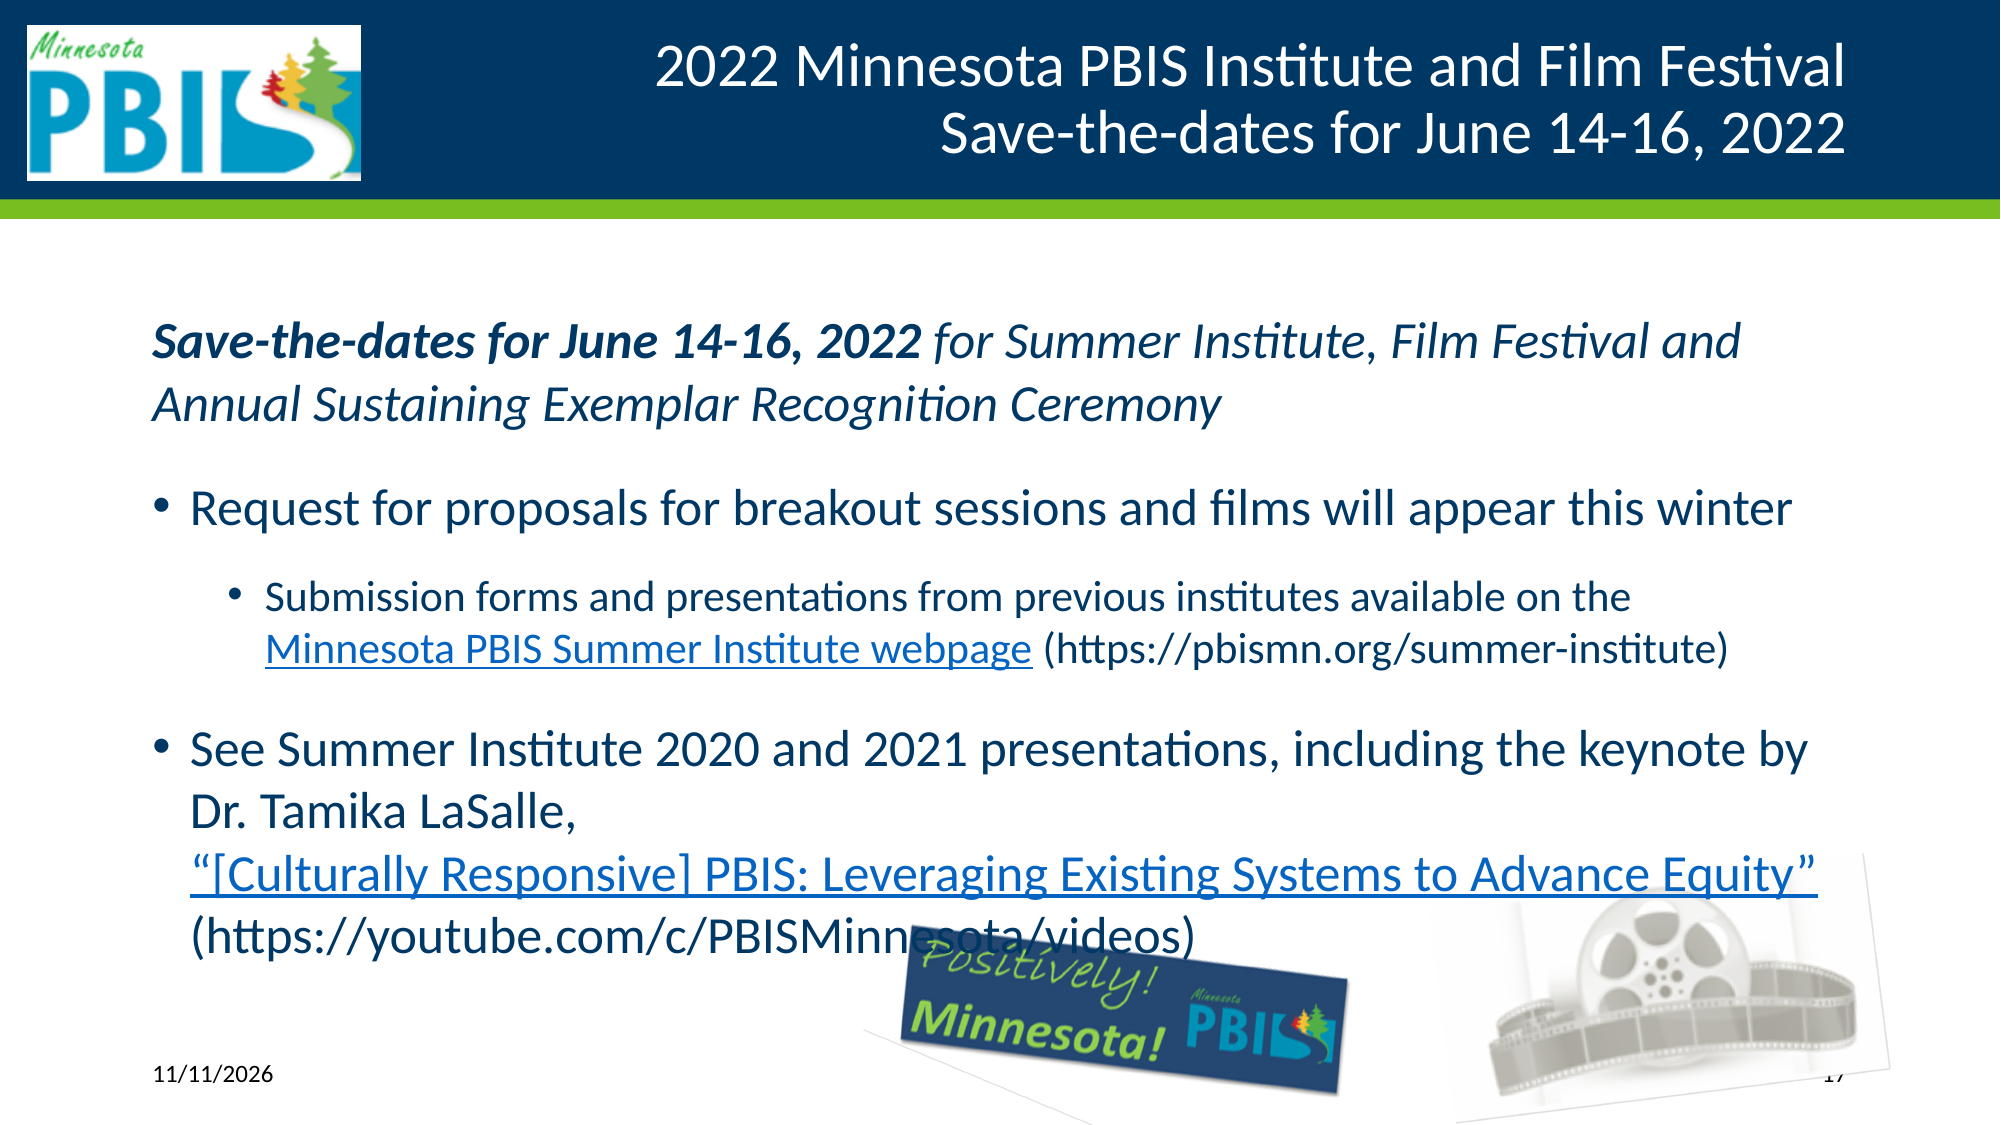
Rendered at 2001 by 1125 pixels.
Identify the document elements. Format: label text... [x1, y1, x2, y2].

slide_number 17 [1622, 1099, 1863, 1103]
picture [27, 25, 361, 181]
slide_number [137, 1042, 361, 1103]
picture [862, 890, 1374, 1125]
list Save-the-dates for June 14-16, 2022 for Summer Institute, Film Festival and Annual Sustaining Exemplar Recognition Ceremony Request for proposals for breakout sessions and films will appear this winter Submission forms and presentations from previous institutes available on the Minnesota PBIS Summer Institute webpage (https://pbismn.org/summer-institute) See Summer Institute 2020 and 2021 presentations, including the keynote by Dr. Tamika LaSalle, “[Culturally Responsive] PBIS: Leveraging Existing Systems to Advance Equity” (https://youtube.com/c/PBISMinnesota/videos) [137, 299, 1863, 1014]
title 2022 Minnesota PBIS Institute and Film Festival Save-the-dates for June 14-16, 2022 [387, 24, 1863, 175]
picture [1440, 854, 1891, 1124]
